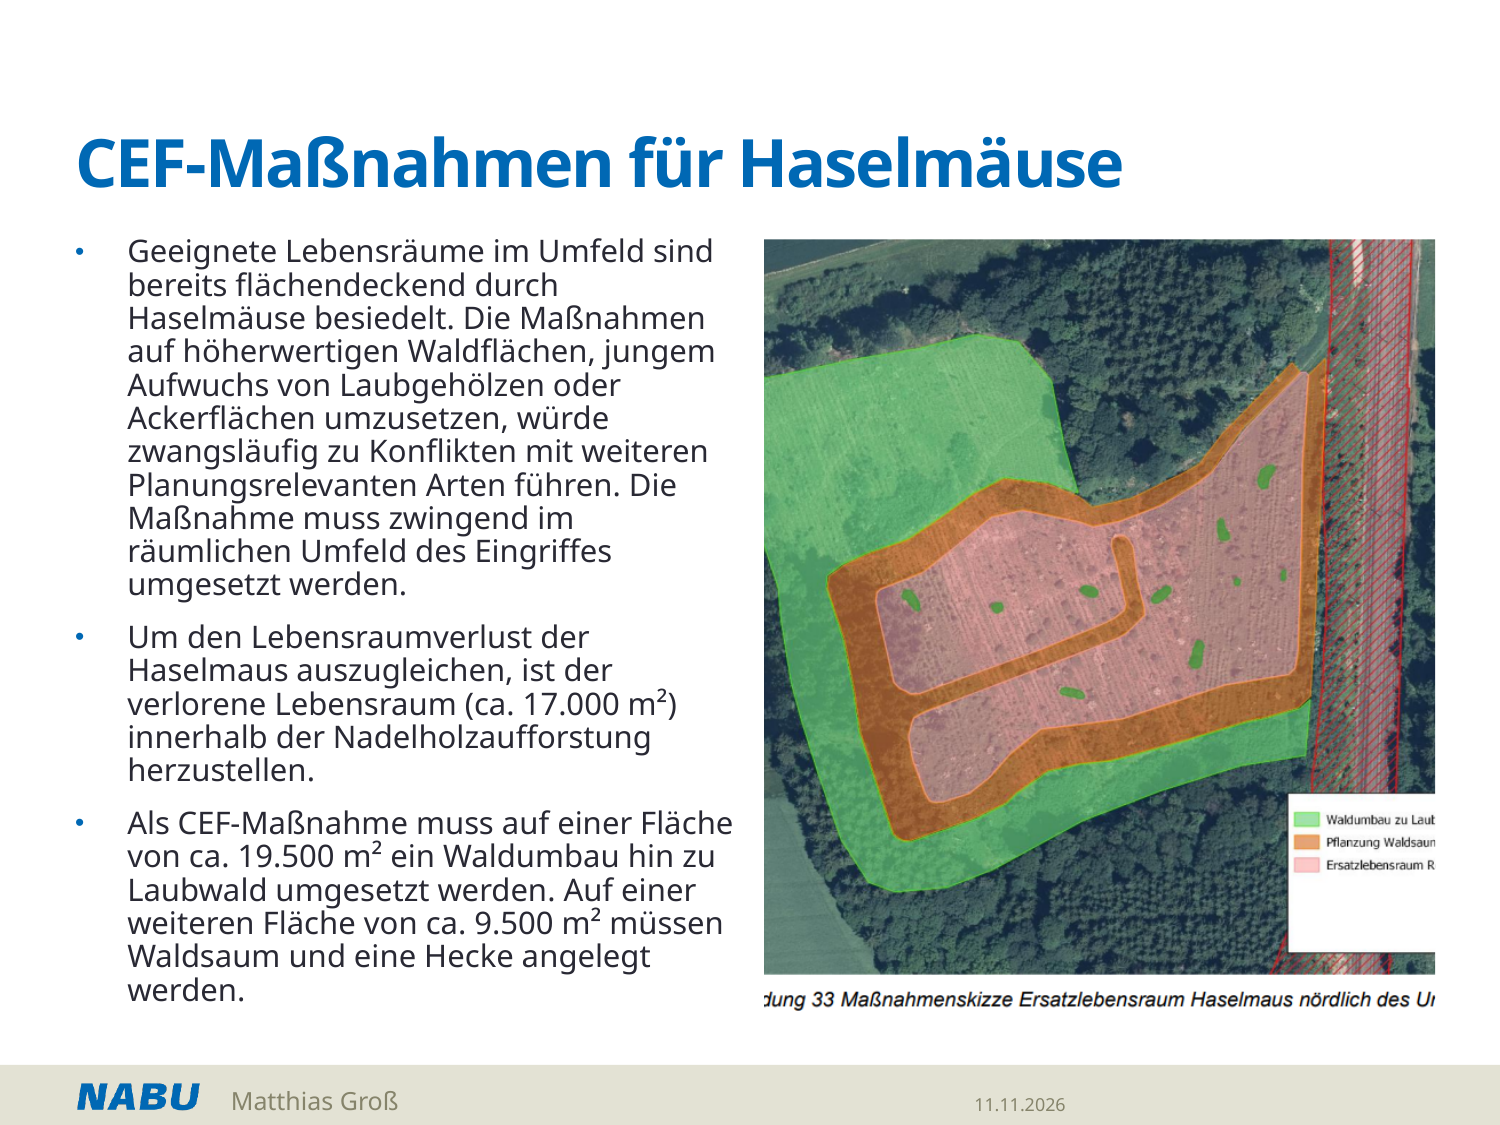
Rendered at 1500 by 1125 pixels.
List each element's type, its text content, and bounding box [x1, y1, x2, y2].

list Geeignete Lebensräume im Umfeld sind bereits flächendeckend durch Haselmäuse besiedelt. Die Maßnahmen auf höherwertigen Waldflächen, jungem Aufwuchs von Laubgehölzen oder Ackerflächen umzusetzen, würde zwangsläufig zu Konflikten mit weiteren Planungsrelevanten Arten führen. Die Maßnahme muss zwingend im räumlichen Umfeld des Eingriffes umgesetzt werden. Um den Lebensraumverlust der Haselmaus auszugleichen, ist der verlorene Lebensraum (ca. 17.000 m²) innerhalb der Nadelholzaufforstung herzustellen. Als CEF-Maßnahme muss auf einer Fläche von ca. 19.500 m² ein Waldumbau hin zu Laubwald umgesetzt werden. Auf einer weiteren Fläche von ca. 9.500 m² müssen Waldsaum und eine Hecke angelegt werden. [75, 236, 738, 1011]
picture [763, 235, 1436, 1011]
footer Matthias Groß [230, 1086, 953, 1116]
title CEF-Maßnahmen für Haselmäuse [75, 39, 1425, 202]
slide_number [974, 1086, 1329, 1116]
picture [75, 1081, 201, 1111]
